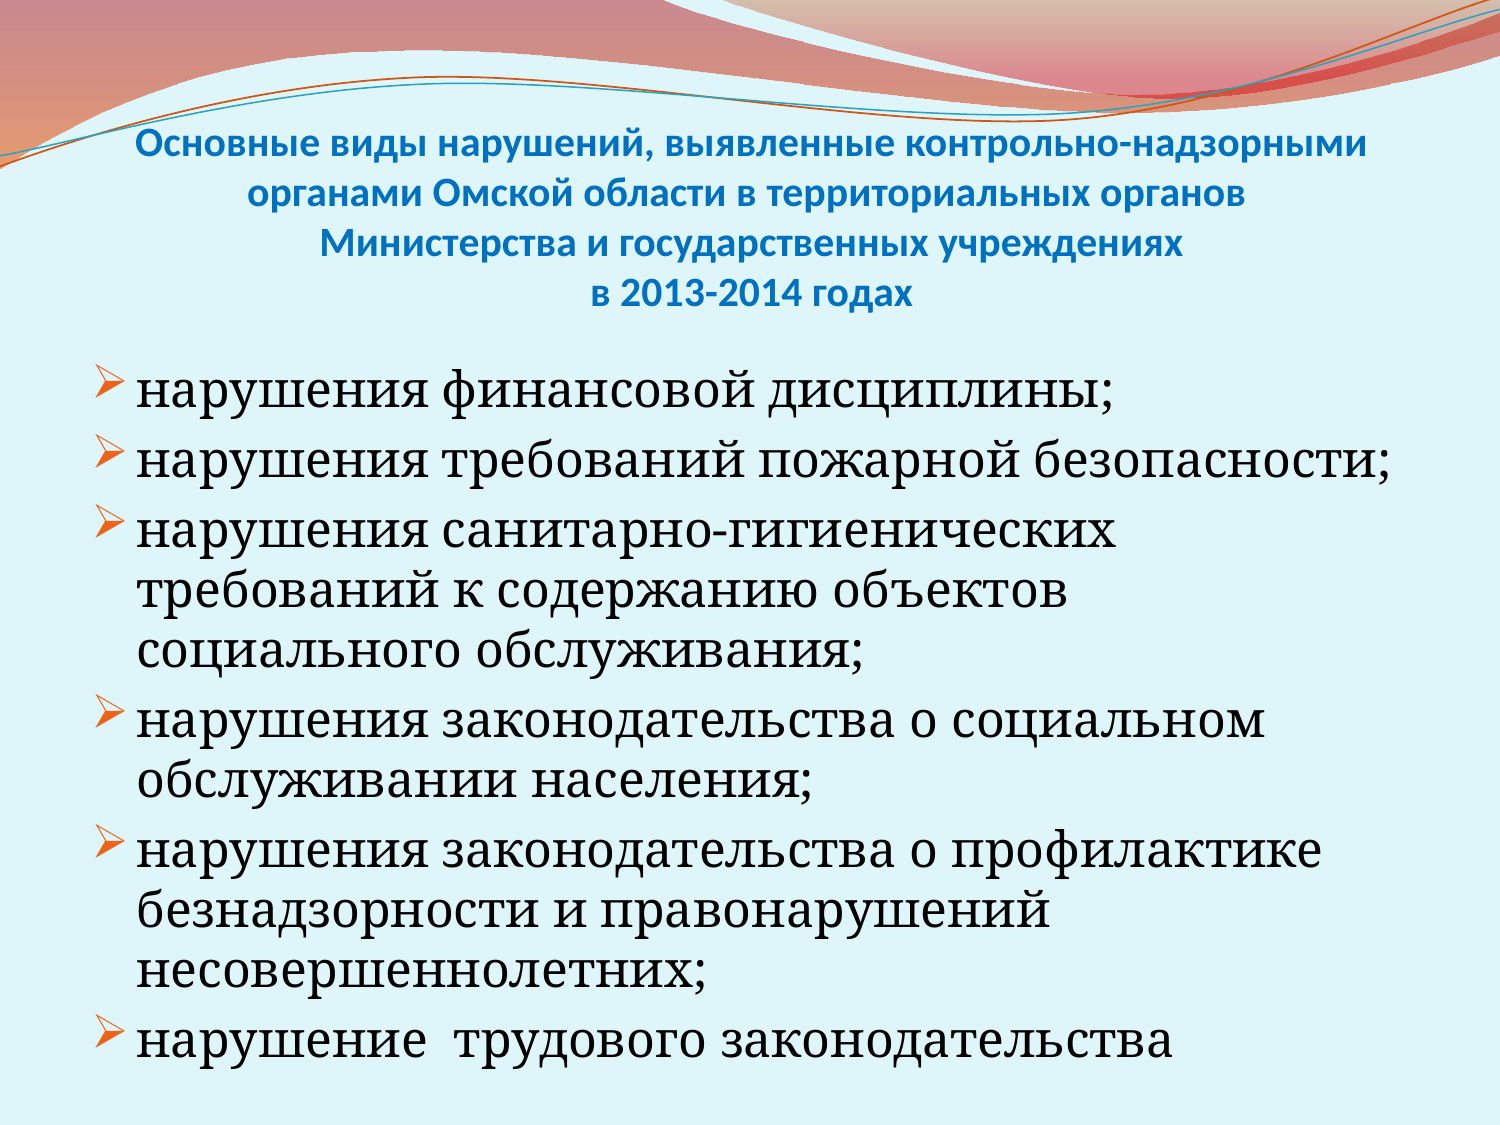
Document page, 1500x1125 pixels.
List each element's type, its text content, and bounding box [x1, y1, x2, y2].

title Основные виды нарушений, выявленные контрольно-надзорными органами Омской области в территориальных органов Министерства и государственных учреждениях в 2013-2014 годах [76, 78, 1427, 315]
list нарушения финансовой дисциплины; нарушения требований пожарной безопасности; нарушения санитарно-гигиенических требований к содержанию объектов социального обслуживания; нарушения законодательства о социальном обслуживании населения; нарушения законодательства о профилактике безнадзорности и правонарушений несовершеннолетних; нарушение трудового законодательства [76, 349, 1427, 1035]
